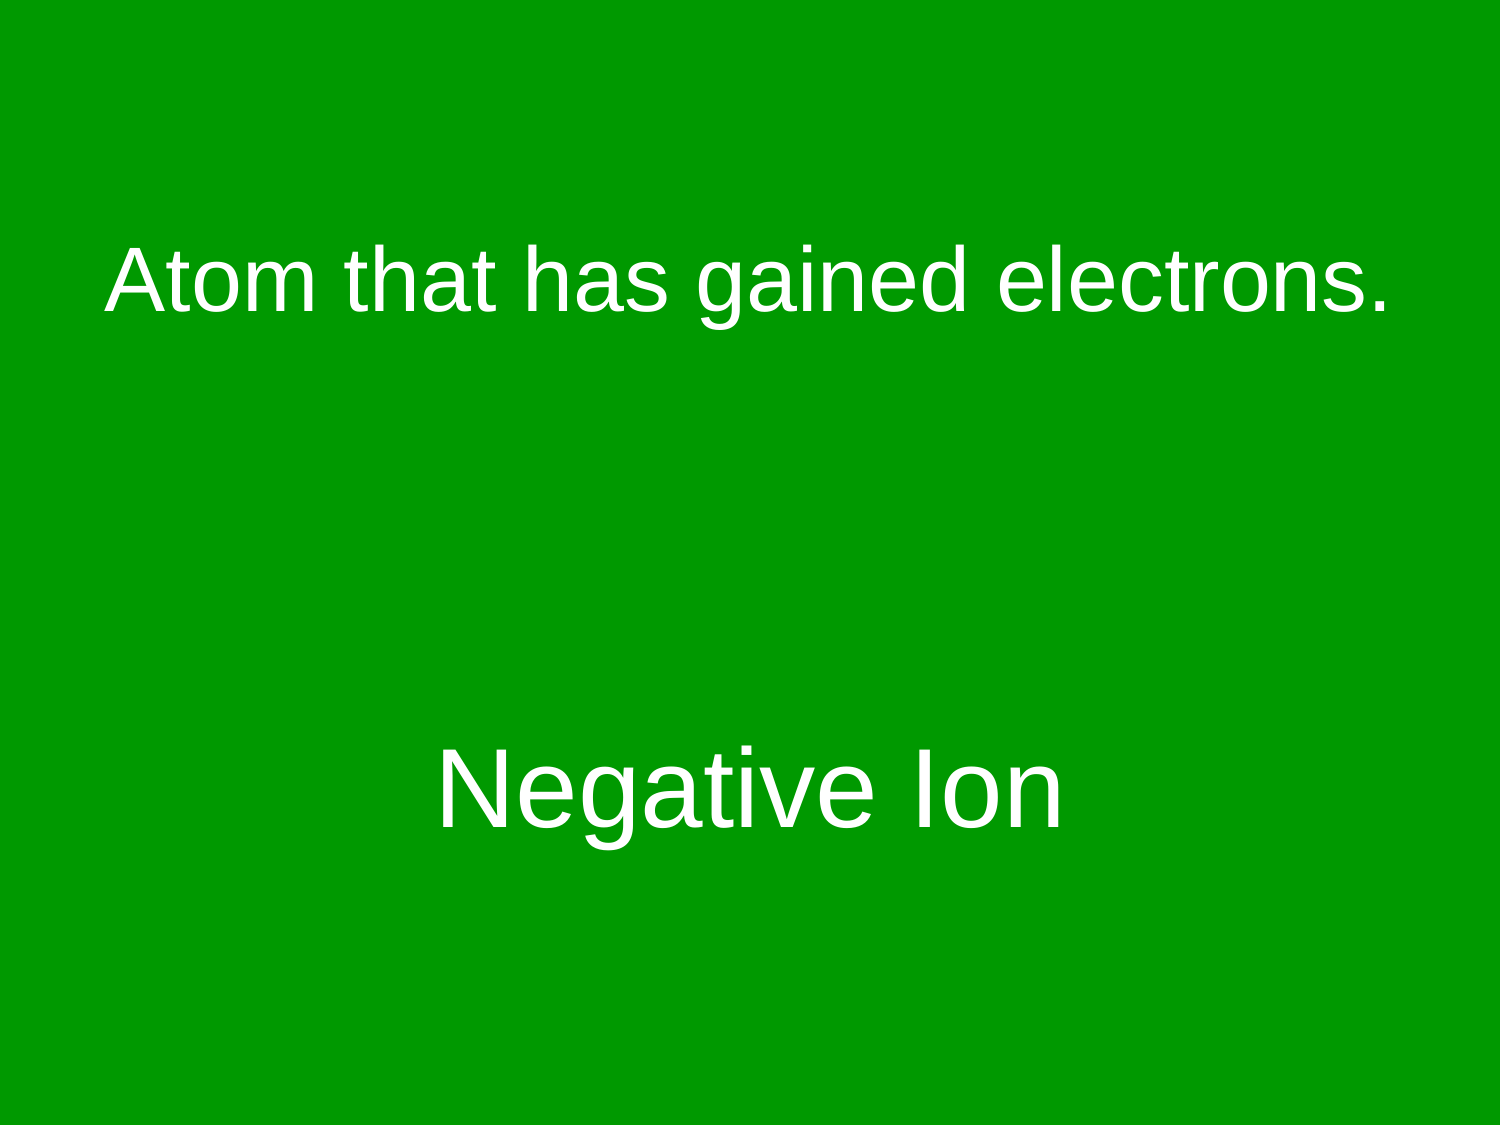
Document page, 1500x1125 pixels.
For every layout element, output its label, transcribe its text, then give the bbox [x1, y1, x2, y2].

title Negative Ion [112, 662, 1388, 904]
subtitle Atom that has gained electrons. [87, 212, 1413, 501]
